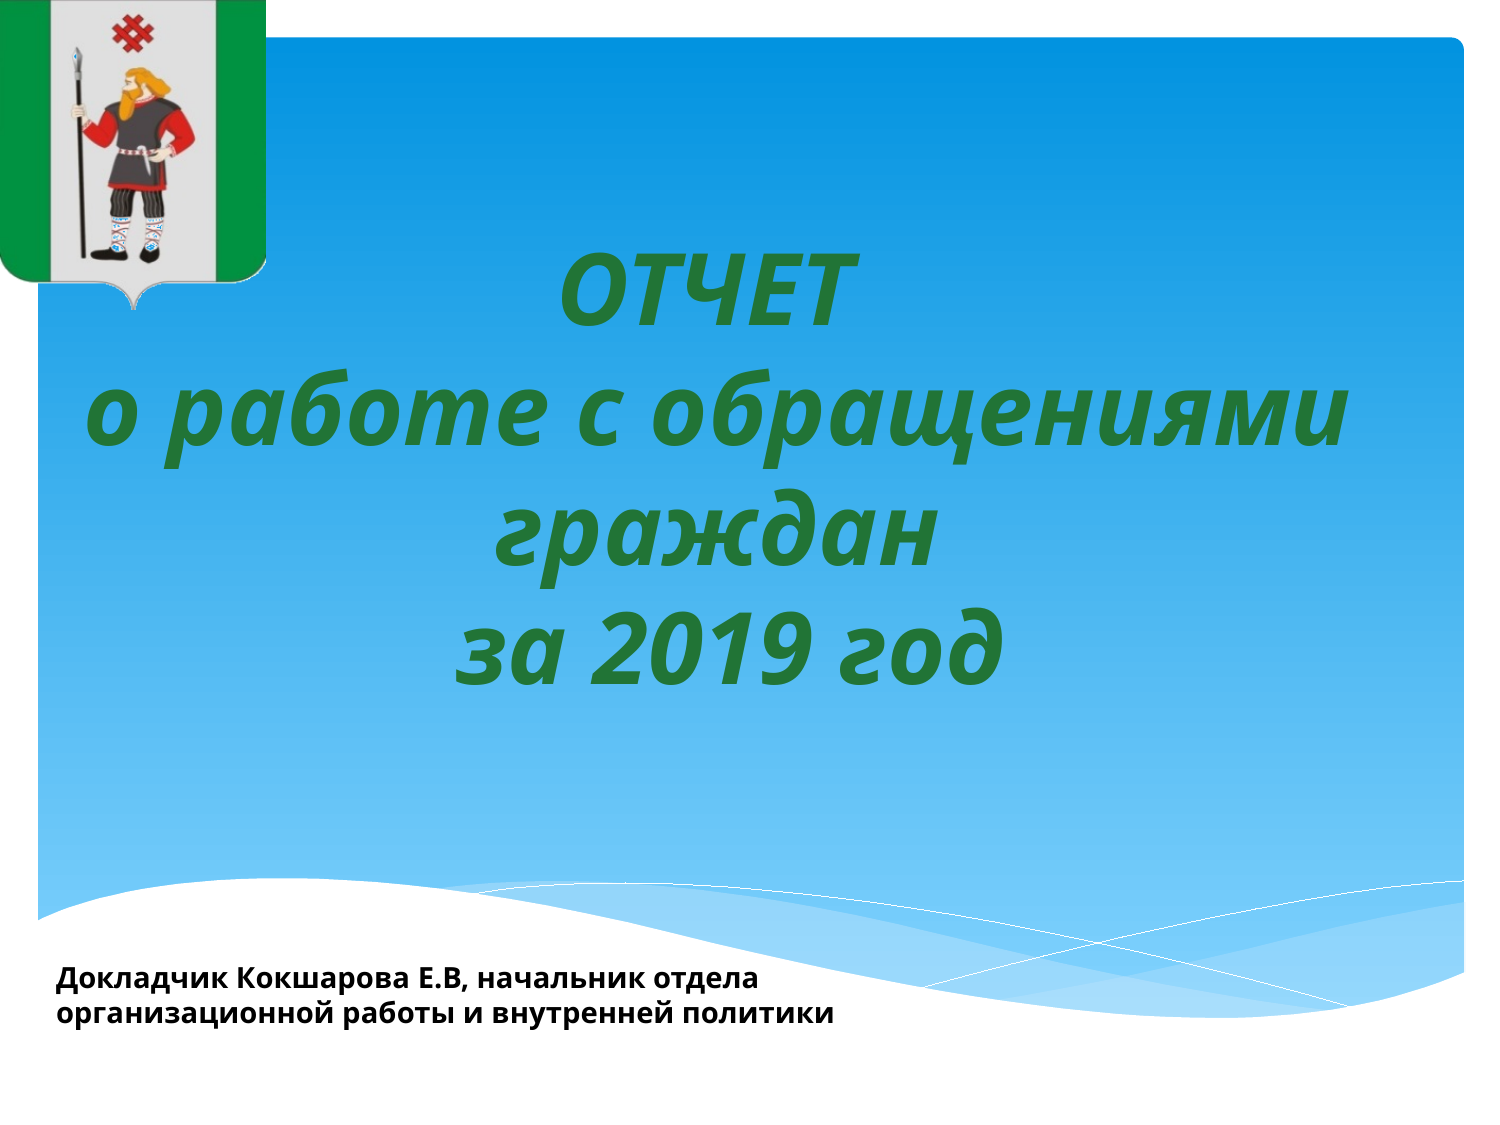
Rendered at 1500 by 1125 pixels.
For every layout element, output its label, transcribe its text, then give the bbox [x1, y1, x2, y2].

text_box Докладчик Кокшарова Е.В, начальник отдела организационной работы и внутренней политики [41, 952, 852, 1037]
title ОТЧЕТ о работе с обращениями граждан за 2019 год [42, 125, 1394, 713]
picture [0, 0, 266, 310]
